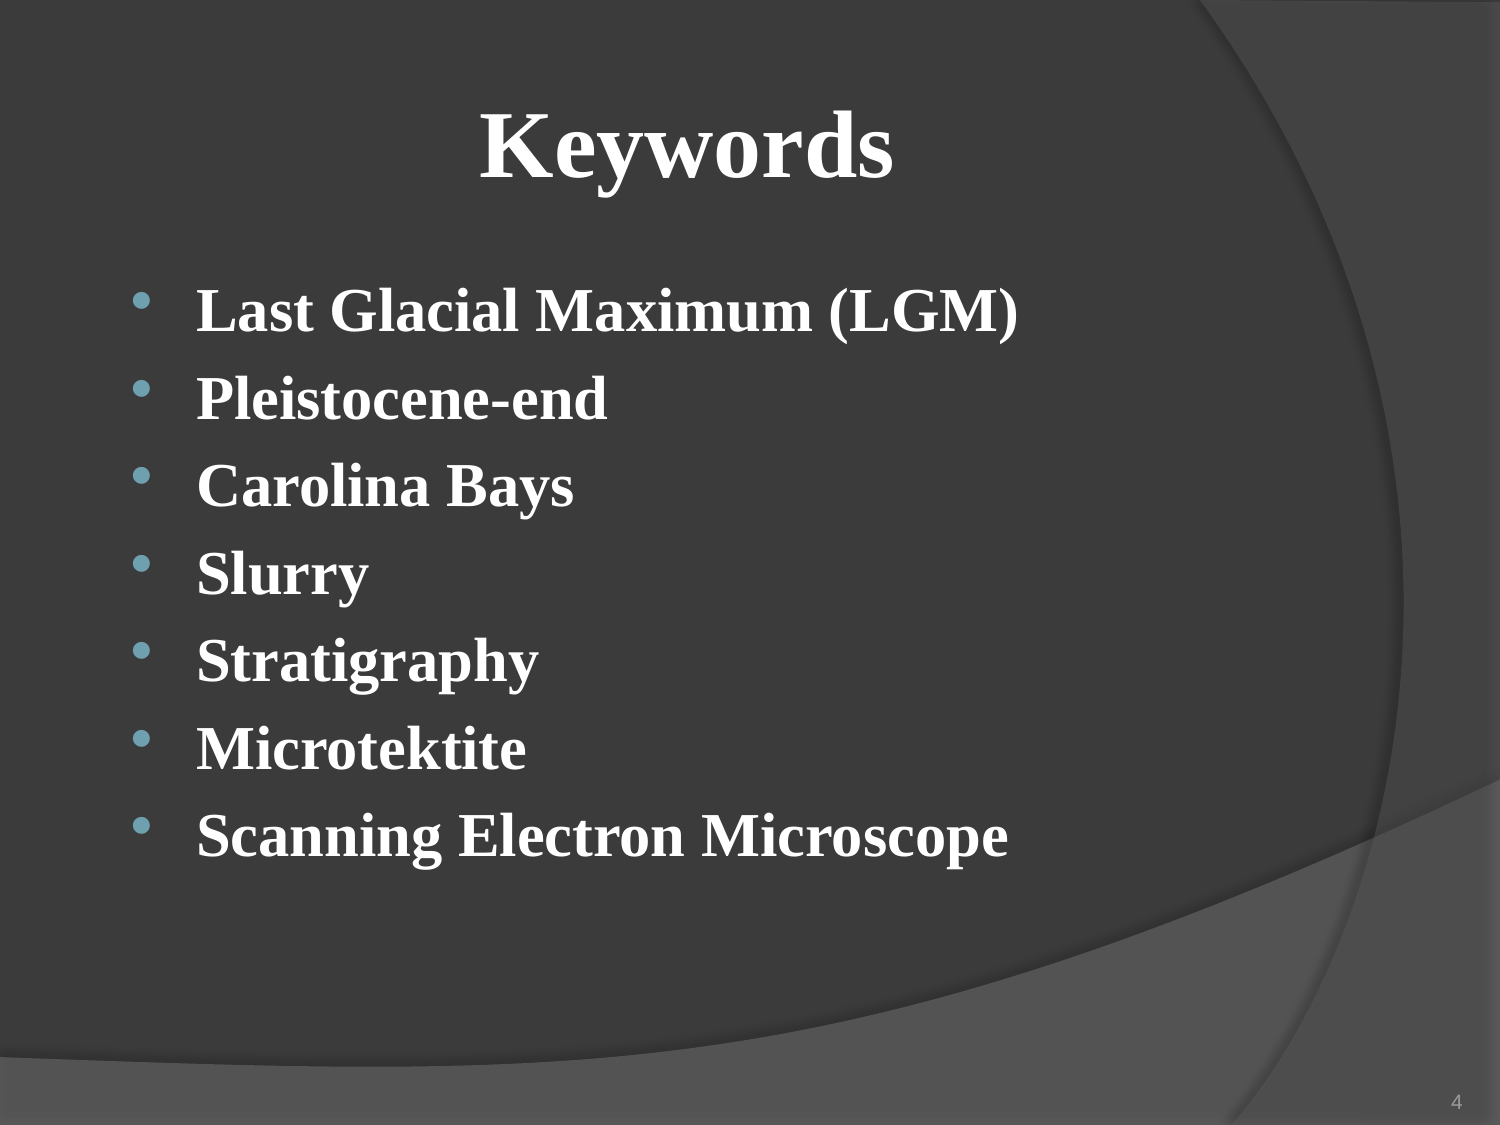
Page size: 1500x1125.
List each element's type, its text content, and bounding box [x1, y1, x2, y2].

title Keywords [75, 45, 1300, 233]
slide_number 4 [1337, 1053, 1463, 1114]
list Last Glacial Maximum (LGM) Pleistocene-end Carolina Bays Slurry Stratigraphy Microtektite Scanning Electron Microscope [112, 261, 1388, 1005]
